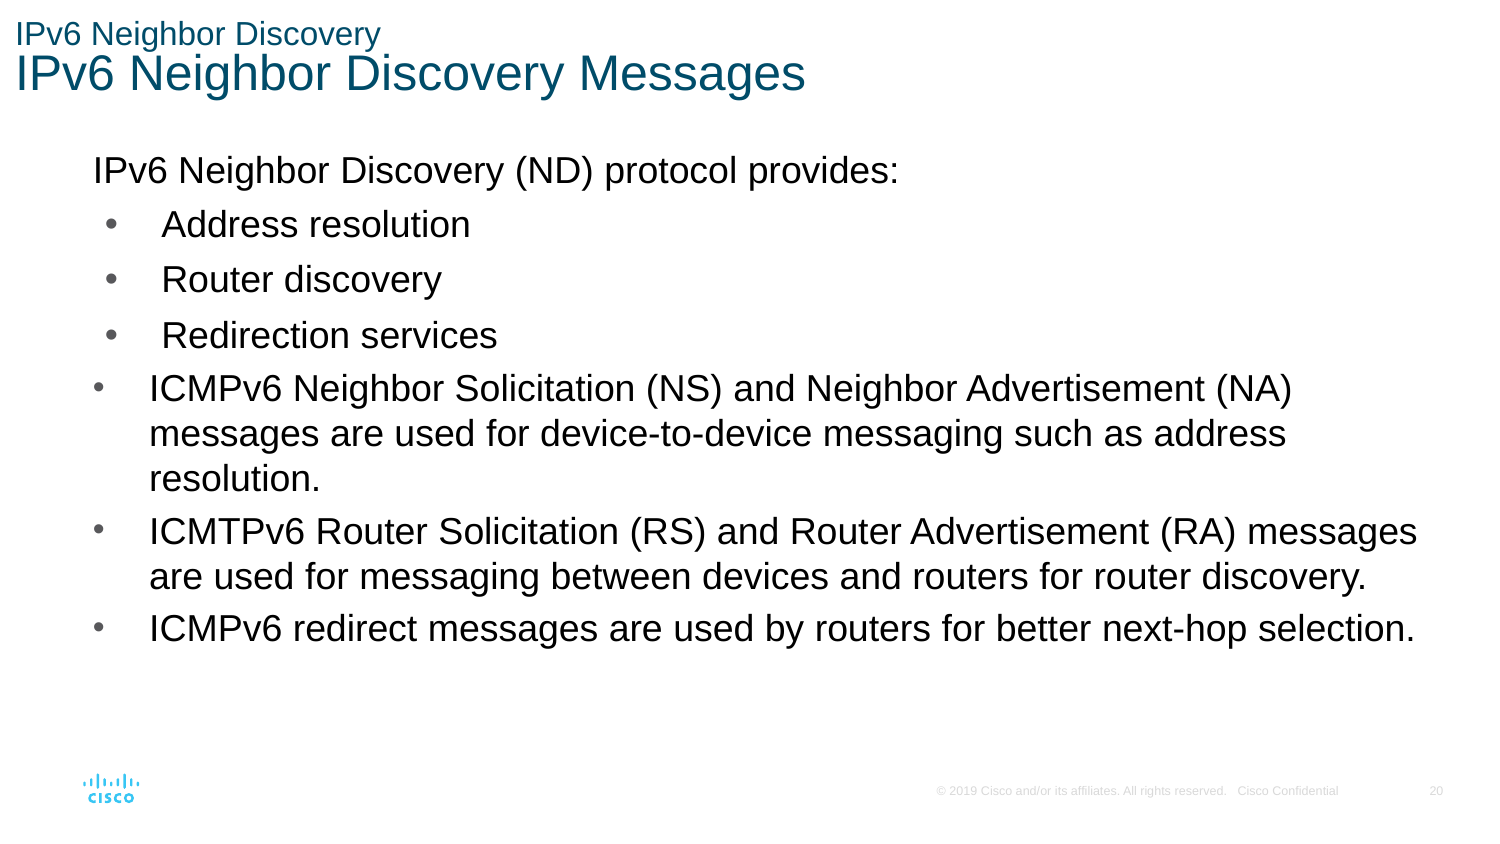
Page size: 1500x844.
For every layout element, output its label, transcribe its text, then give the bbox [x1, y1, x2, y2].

list IPv6 Neighbor Discovery (ND) protocol provides: Address resolution Router discovery Redirection services ICMPv6 Neighbor Solicitation (NS) and Neighbor Advertisement (NA) messages are used for device-to-device messaging such as address resolution. ICMTPv6 Router Solicitation (RS) and Router Advertisement (RA) messages are used for messaging between devices and routers for router discovery. ICMPv6 redirect messages are used by routers for better next-hop selection. [77, 138, 1437, 726]
title IPv6 Neighbor Discovery IPv6 Neighbor Discovery Messages [0, 0, 1369, 121]
